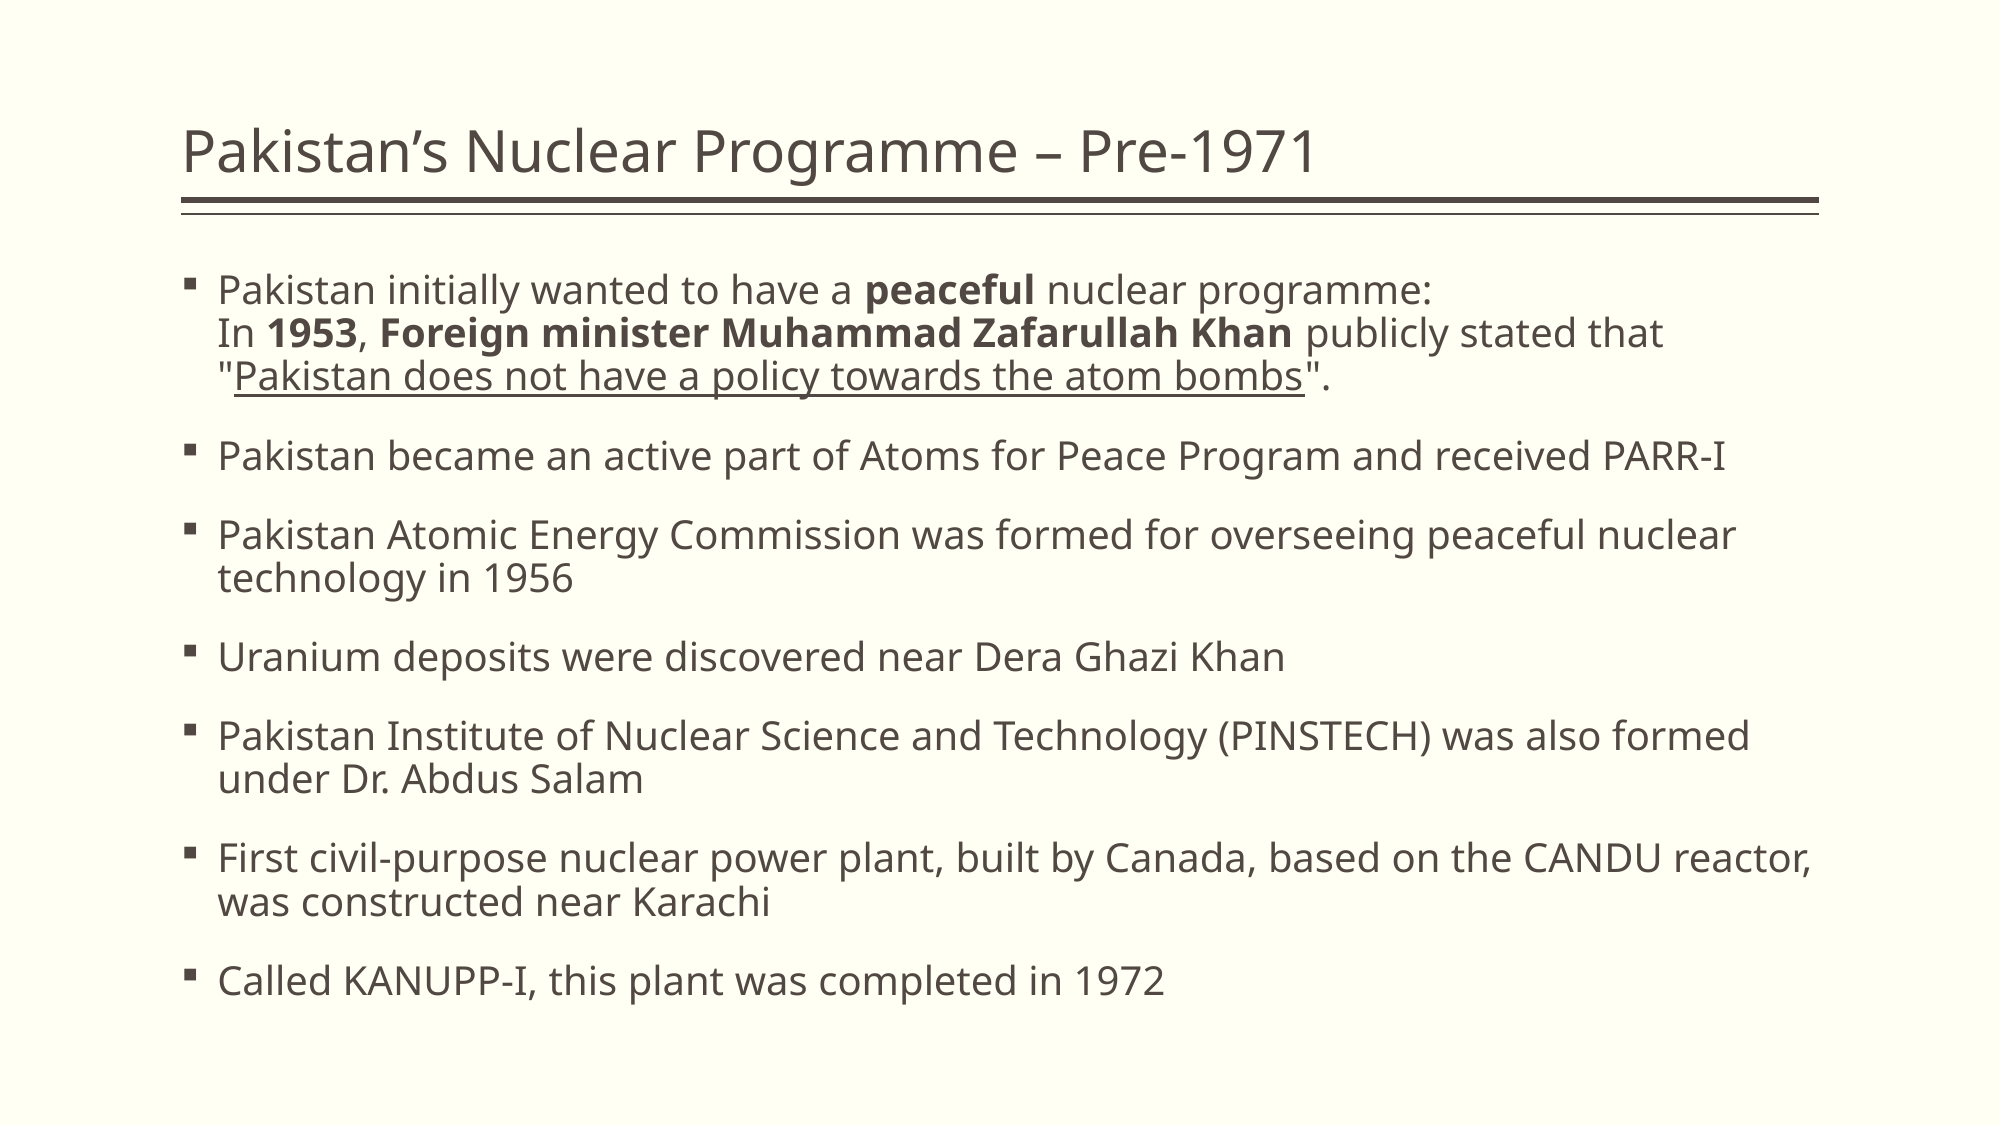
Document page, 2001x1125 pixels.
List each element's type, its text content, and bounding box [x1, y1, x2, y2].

title Pakistan’s Nuclear Programme – Pre-1971 [181, 12, 1819, 193]
list Pakistan initially wanted to have a peaceful nuclear programme: In 1953, Foreign minister Muhammad Zafarullah Khan publicly stated that "Pakistan does not have a policy towards the atom bombs". Pakistan became an active part of Atoms for Peace Program and received PARR-I Pakistan Atomic Energy Commission was formed for overseeing peaceful nuclear technology in 1956 Uranium deposits were discovered near Dera Ghazi Khan Pakistan Institute of Nuclear Science and Technology (PINSTECH) was also formed under Dr. Abdus Salam First civil-purpose nuclear power plant, built by Canada, based on the CANDU reactor, was constructed near Karachi Called KANUPP-I, this plant was completed in 1972 [181, 262, 1819, 1013]
